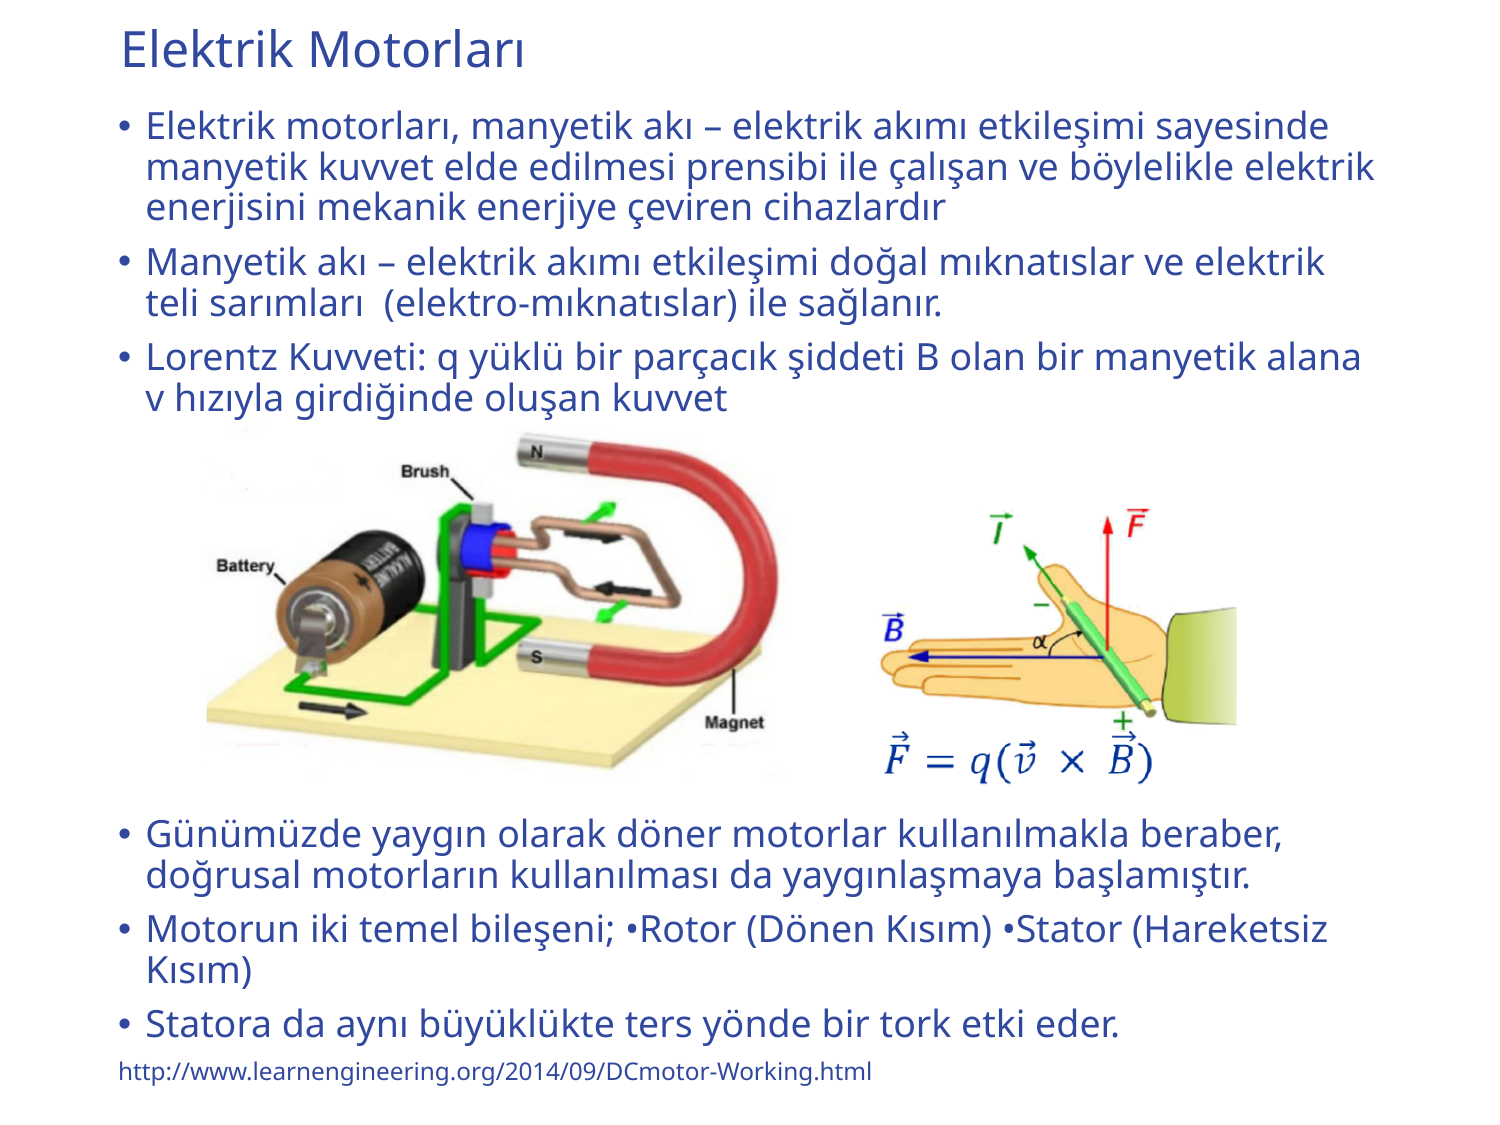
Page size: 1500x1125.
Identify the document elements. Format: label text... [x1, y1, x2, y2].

picture [206, 422, 787, 778]
title Elektrik Motorları [105, 12, 1400, 91]
list Elektrik motorları, manyetik akı – elektrik akımı etkileşimi sayesinde manyetik kuvvet elde edilmesi prensibi ile çalışan ve böylelikle elektrik enerjisini mekanik enerjiye çeviren cihazlardır Manyetik akı – elektrik akımı etkileşimi doğal mıknatıslar ve elektrik teli sarımları (elektro-mıknatıslar) ile sağlanır. Lorentz Kuvveti: q yüklü bir parçacık şiddeti B olan bir manyetik alana v hızıyla girdiğinde oluşan kuvvet Günümüzde yaygın olarak döner motorlar kullanılmakla beraber, doğrusal motorların kullanılması da yaygınlaşmaya başlamıştır. Motorun iki temel bileşeni; •Rotor (Dönen Kısım) •Stator (Hareketsiz Kısım) Statora da aynı büyüklükte ters yönde bir tork etki eder. http://www.learnengineering.org/2014/09/DCmotor-Working.html [103, 99, 1397, 1100]
picture [850, 491, 1237, 788]
